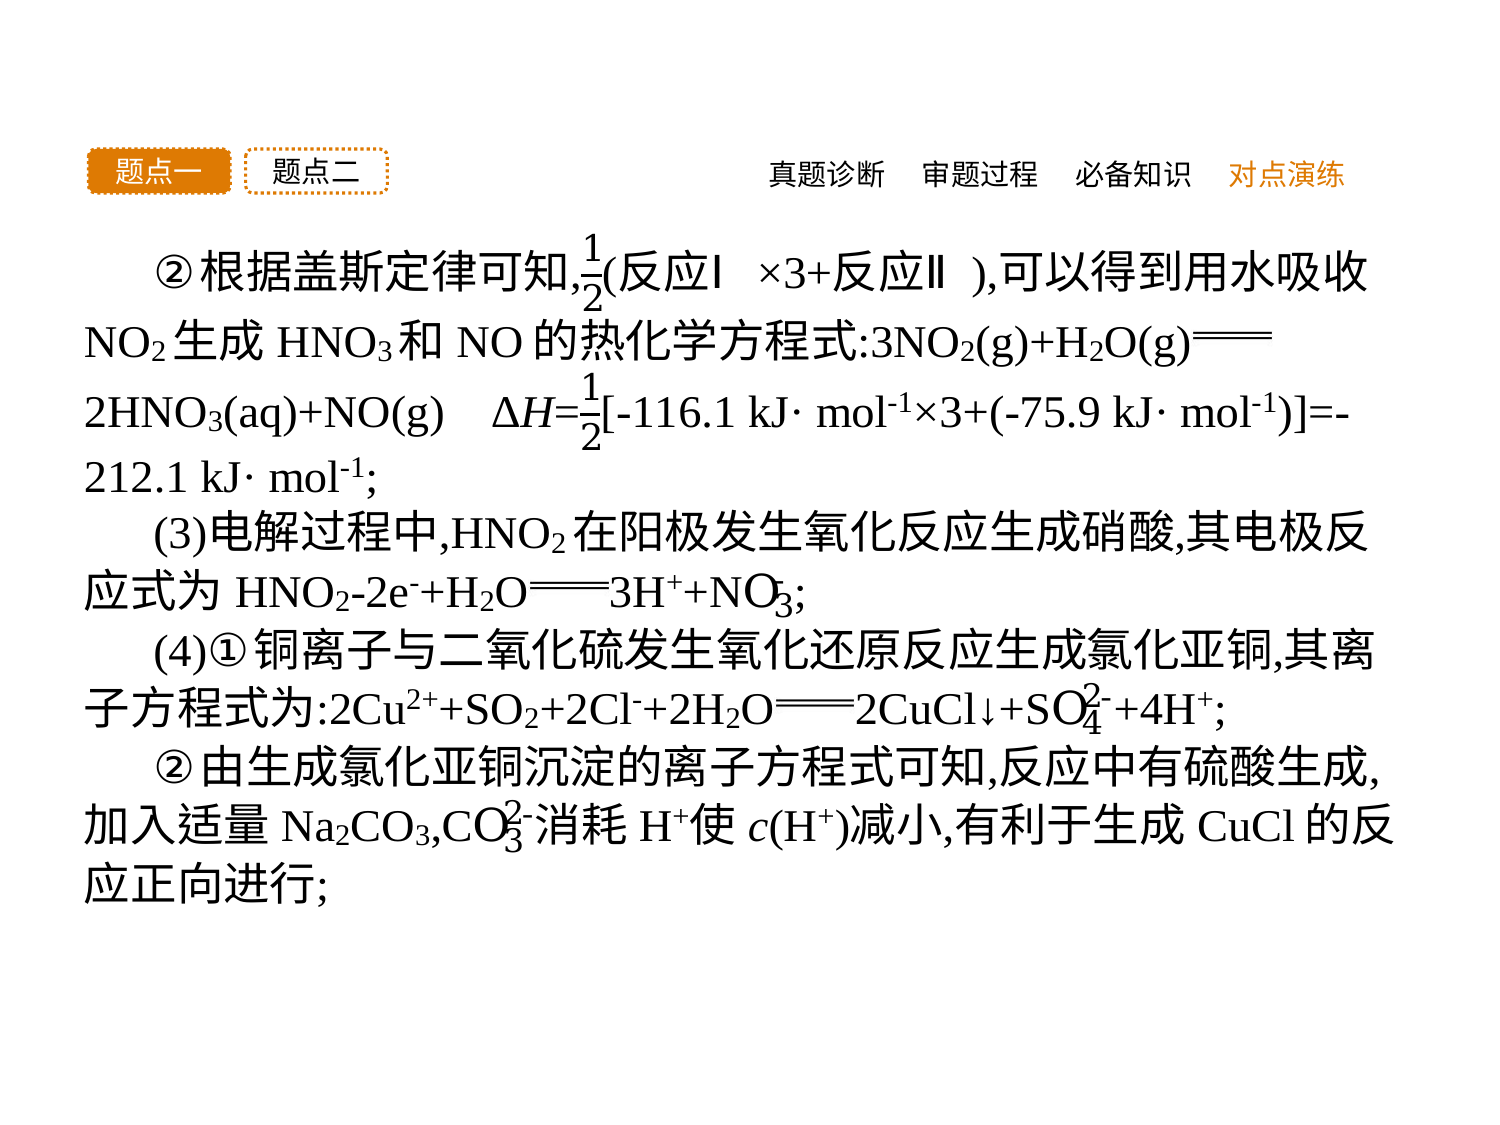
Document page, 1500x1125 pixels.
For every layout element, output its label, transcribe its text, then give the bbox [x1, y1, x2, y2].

text_box 审题过程 [904, 148, 1057, 199]
text_box 对点演练 [1210, 148, 1365, 199]
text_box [83, 231, 1417, 916]
text_box 题点二 [243, 146, 390, 196]
text_box 真题诊断 [749, 148, 904, 199]
text_box 必备知识 [1057, 148, 1210, 199]
text_box 题点一 [86, 146, 233, 196]
